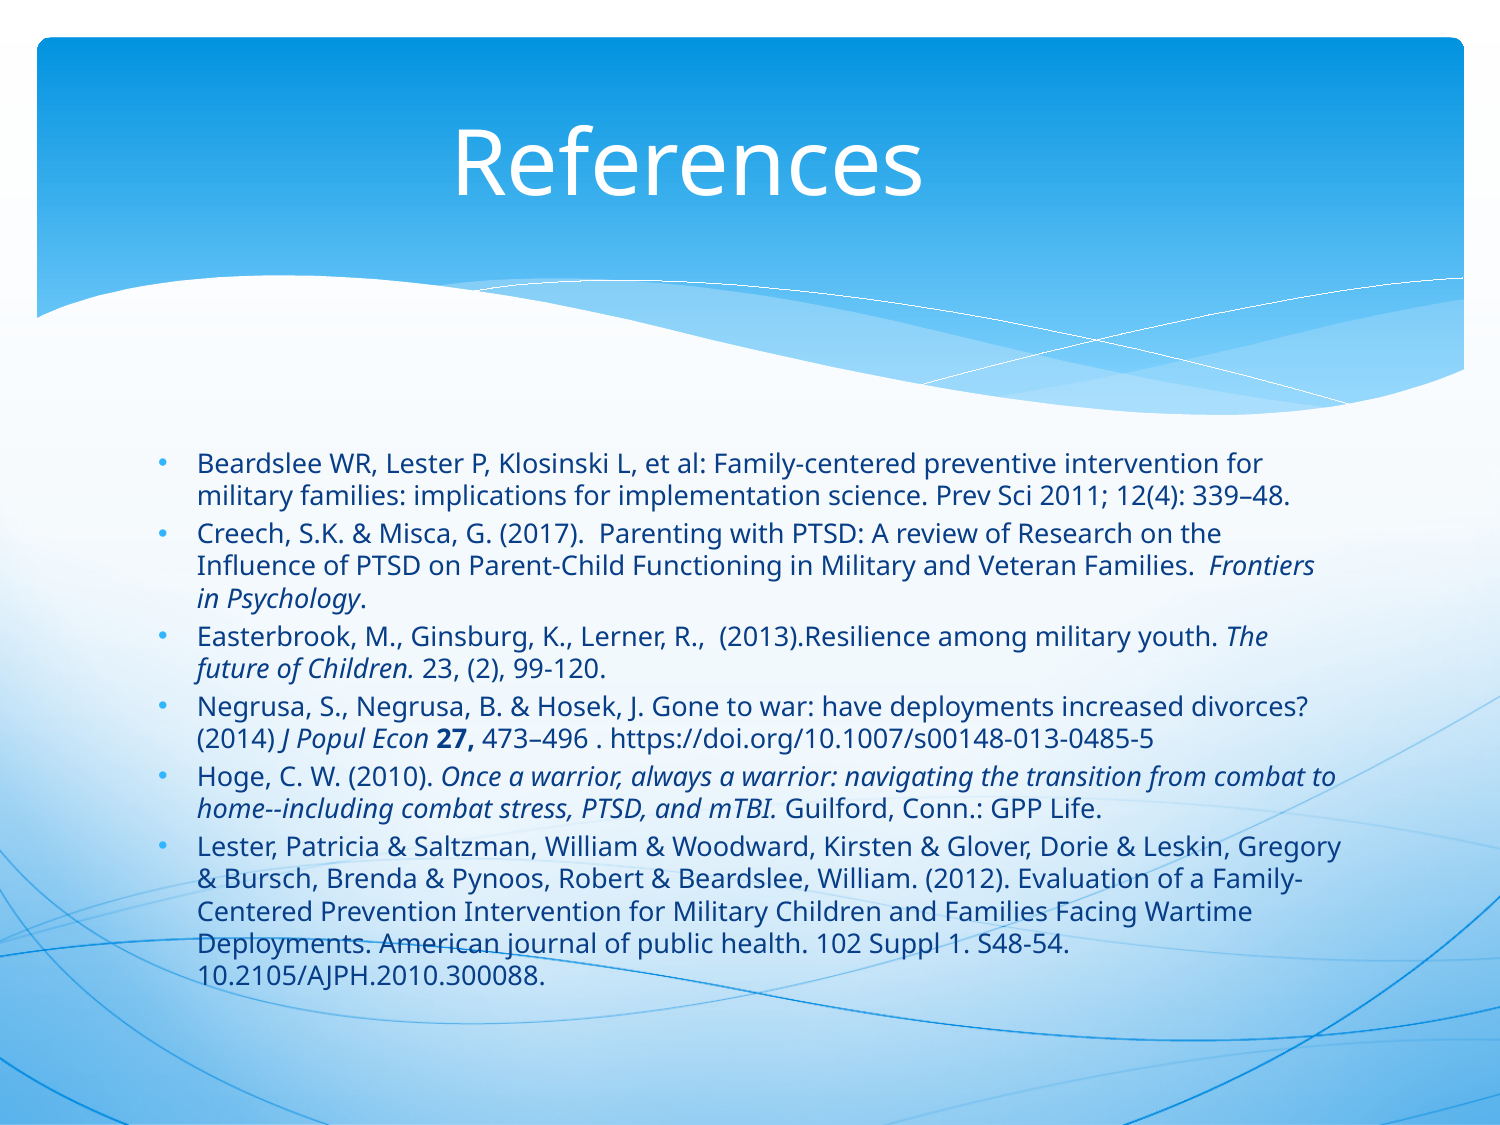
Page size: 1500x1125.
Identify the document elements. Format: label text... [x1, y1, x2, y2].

list Beardslee WR, Lester P, Klosinski L, et al: Family-centered preventive intervention for military families: implications for implementation science. Prev Sci 2011; 12(4): 339–48. Creech, S.K. & Misca, G. (2017). Parenting with PTSD: A review of Research on the Influence of PTSD on Parent-Child Functioning in Military and Veteran Families. Frontiers in Psychology. Easterbrook, M., Ginsburg, K., Lerner, R., (2013).Resilience among military youth. The future of Children. 23, (2), 99-120. Negrusa, S., Negrusa, B. & Hosek, J. Gone to war: have deployments increased divorces? (2014) J Popul Econ 27, 473–496 . https://doi.org/10.1007/s00148-013-0485-5 Hoge, C. W. (2010). Once a warrior, always a warrior: navigating the transition from combat to home--including combat stress, PTSD, and mTBI. Guilford, Conn.: GPP Life. Lester, Patricia & Saltzman, William & Woodward, Kirsten & Glover, Dorie & Leskin, Gregory & Bursch, Brenda & Pynoos, Robert & Beardslee, William. (2012). Evaluation of a Family-Centered Prevention Intervention for Military Children and Families Facing Wartime Deployments. American journal of public health. 102 Suppl 1. S48-54. 10.2105/AJPH.2010.300088. [143, 438, 1359, 1005]
title References [75, 55, 1425, 261]
